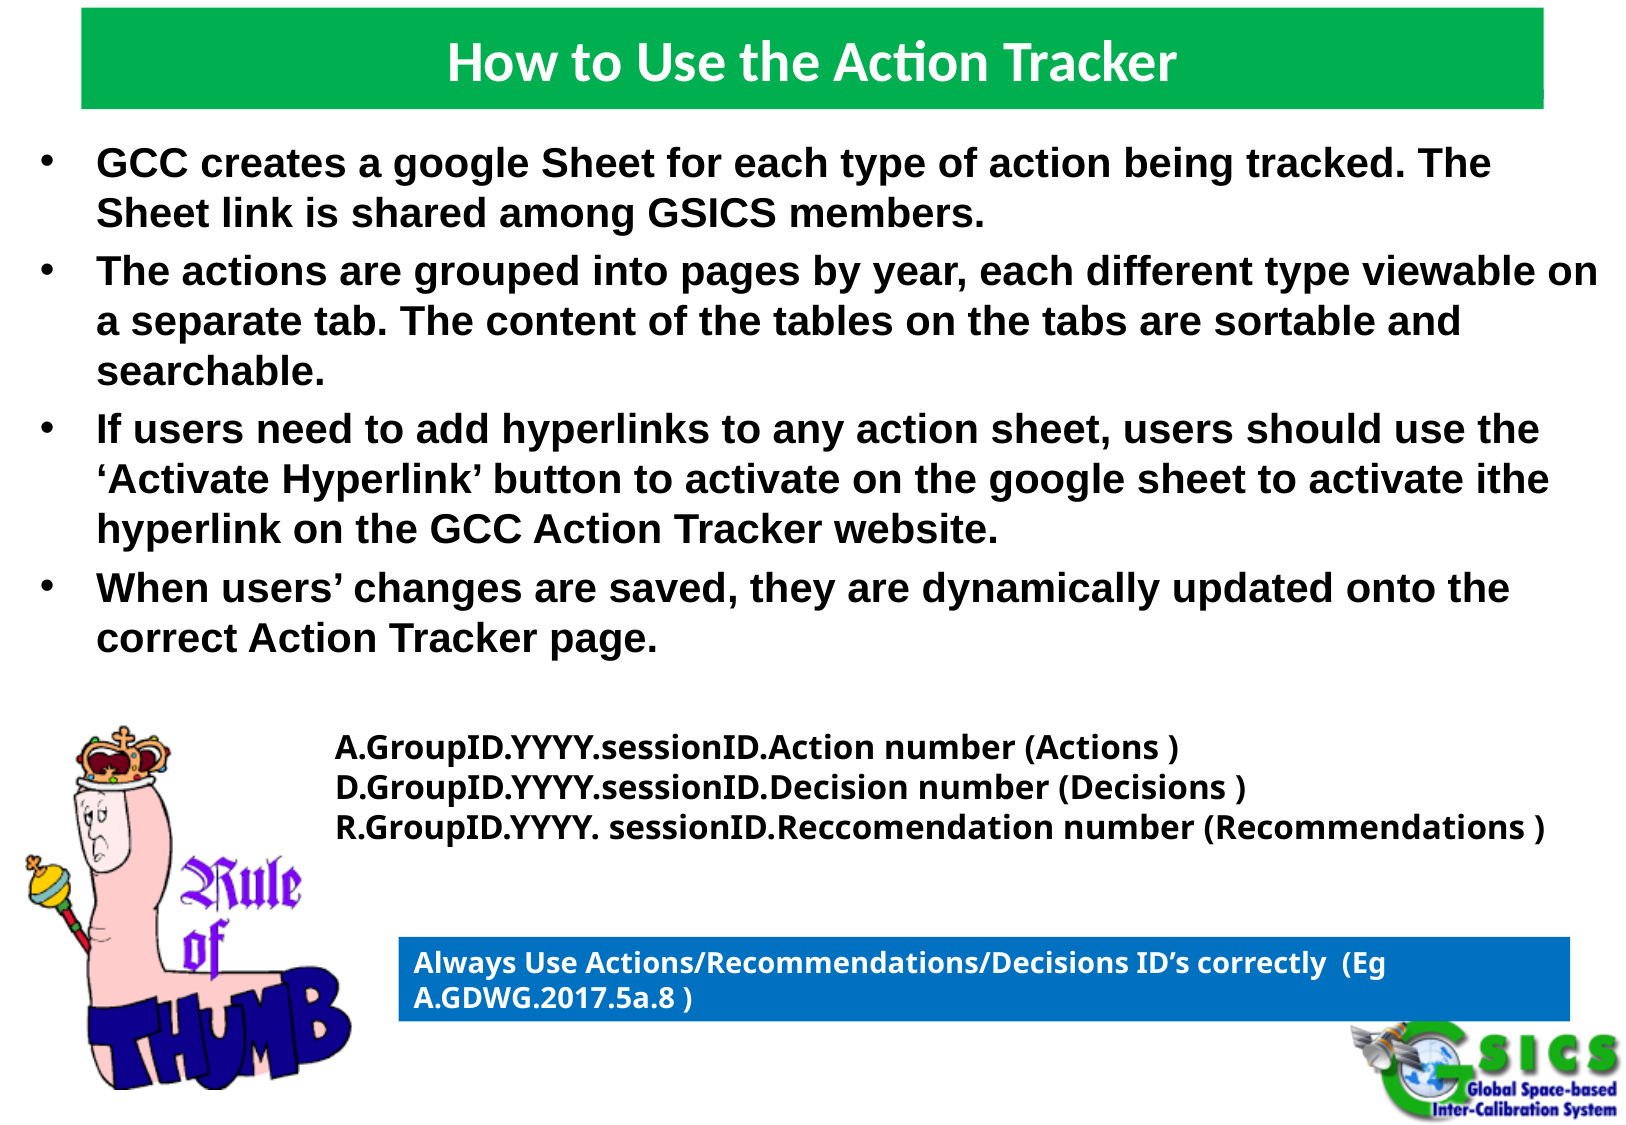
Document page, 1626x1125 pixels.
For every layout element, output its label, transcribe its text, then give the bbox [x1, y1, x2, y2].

text_box Always Use Actions/Recommendations/Decisions ID’s correctly (Eg A.GDWG.2017.5a.8 ) [398, 936, 1571, 1022]
text_box A.GroupID.YYYY.sessionID.Action number (Actions ) D.GroupID.YYYY.sessionID.Decision number (Decisions ) R.GroupID.YYYY. sessionID.Reccomendation number (Recommendations ) [358, 718, 1625, 894]
title How to Use the Action Tracker [80, 7, 1544, 110]
picture [1343, 1010, 1625, 1125]
picture [24, 718, 358, 1090]
text_box GCC creates a google Sheet for each type of action being tracked. The Sheet link is shared among GSICS members. The actions are grouped into pages by year, each different type viewable on a separate tab. The content of the tables on the tabs are sortable and searchable. If users need to add hyperlinks to any action sheet, users should use the ‘Activate Hyperlink’ button to activate on the google sheet to activate ithe hyperlink on the GCC Action Tracker website. When users’ changes are saved, they are dynamically updated onto the correct Action Tracker page. [24, 128, 1625, 357]
